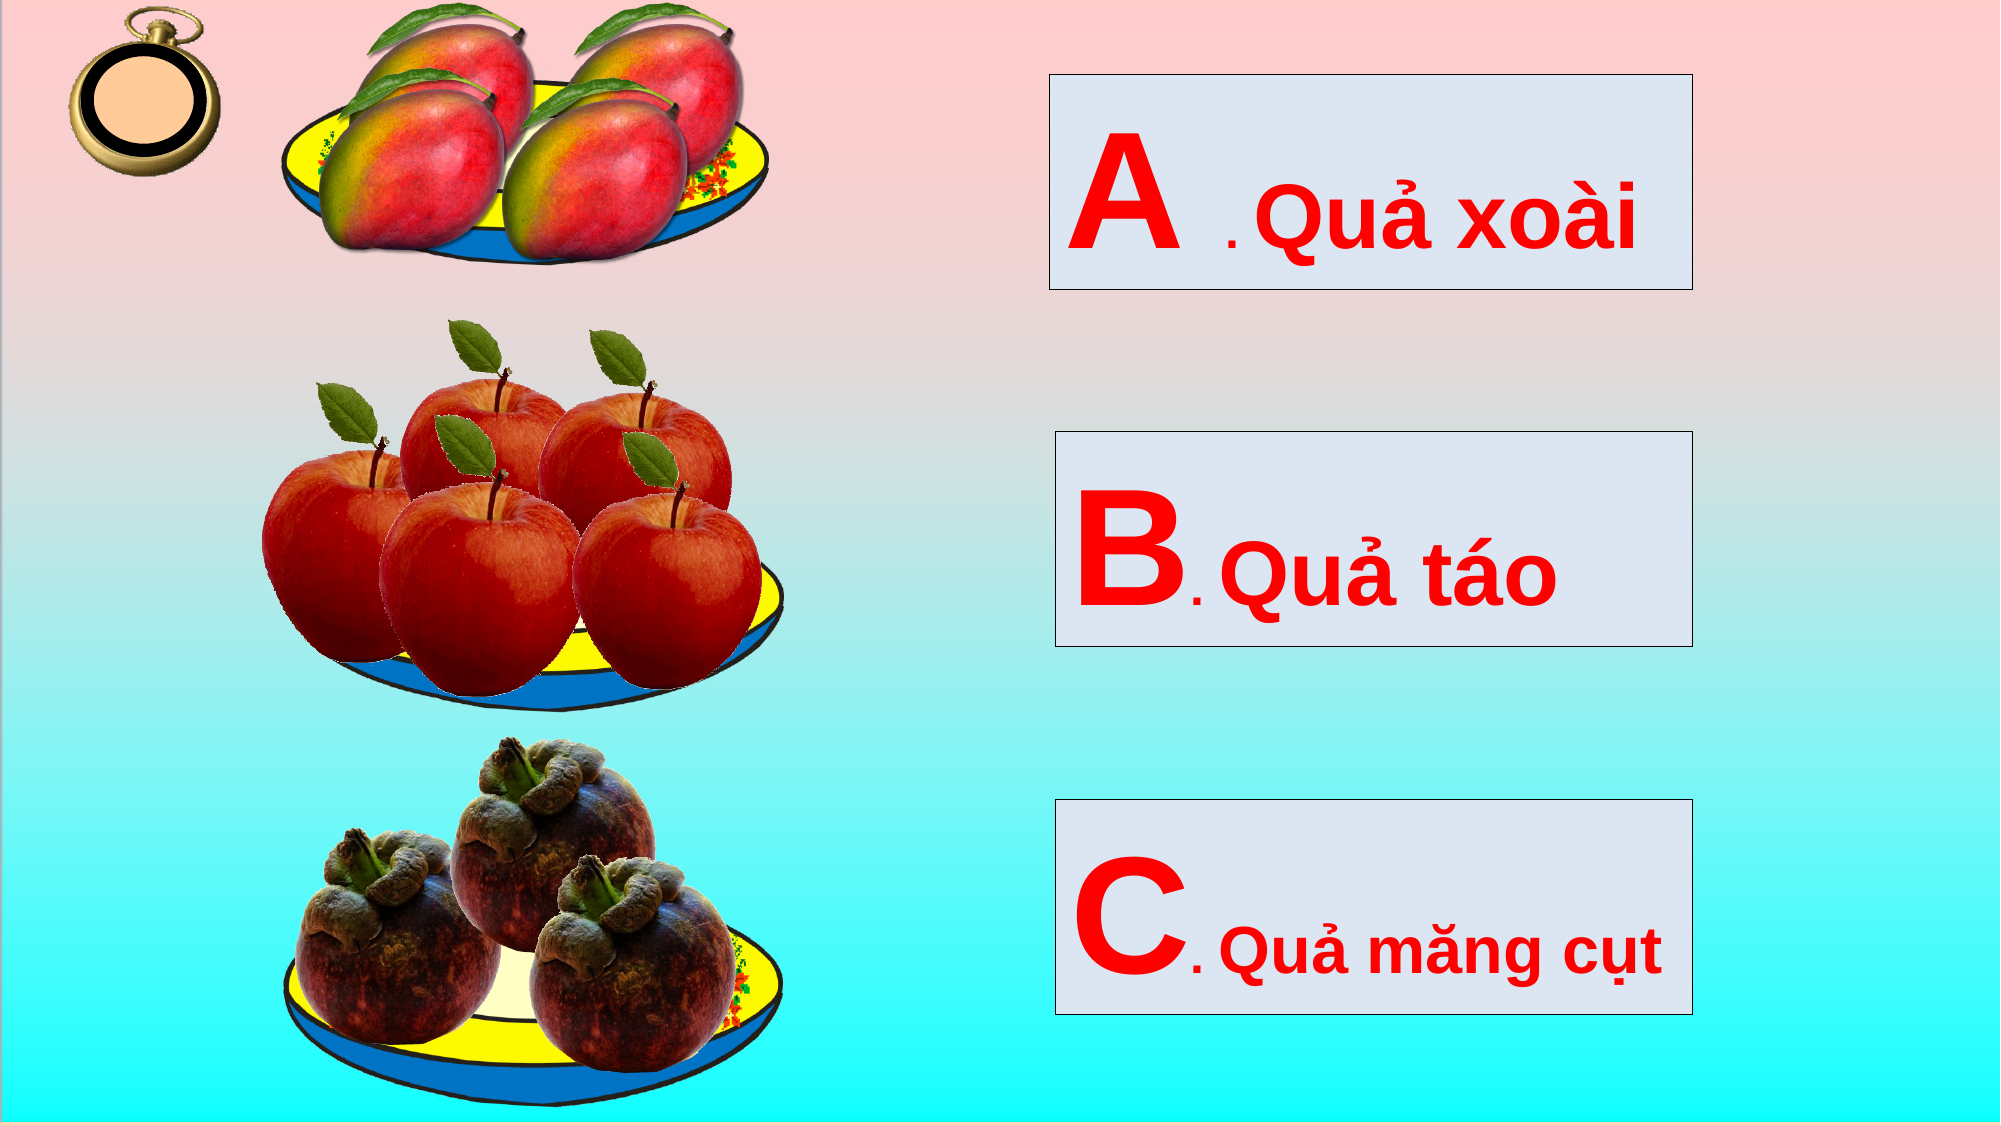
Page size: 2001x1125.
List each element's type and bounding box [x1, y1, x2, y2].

text_box [262, 319, 784, 713]
text_box [280, 0, 770, 269]
picture [0, 0, 2000, 1123]
text_box [283, 726, 784, 1108]
